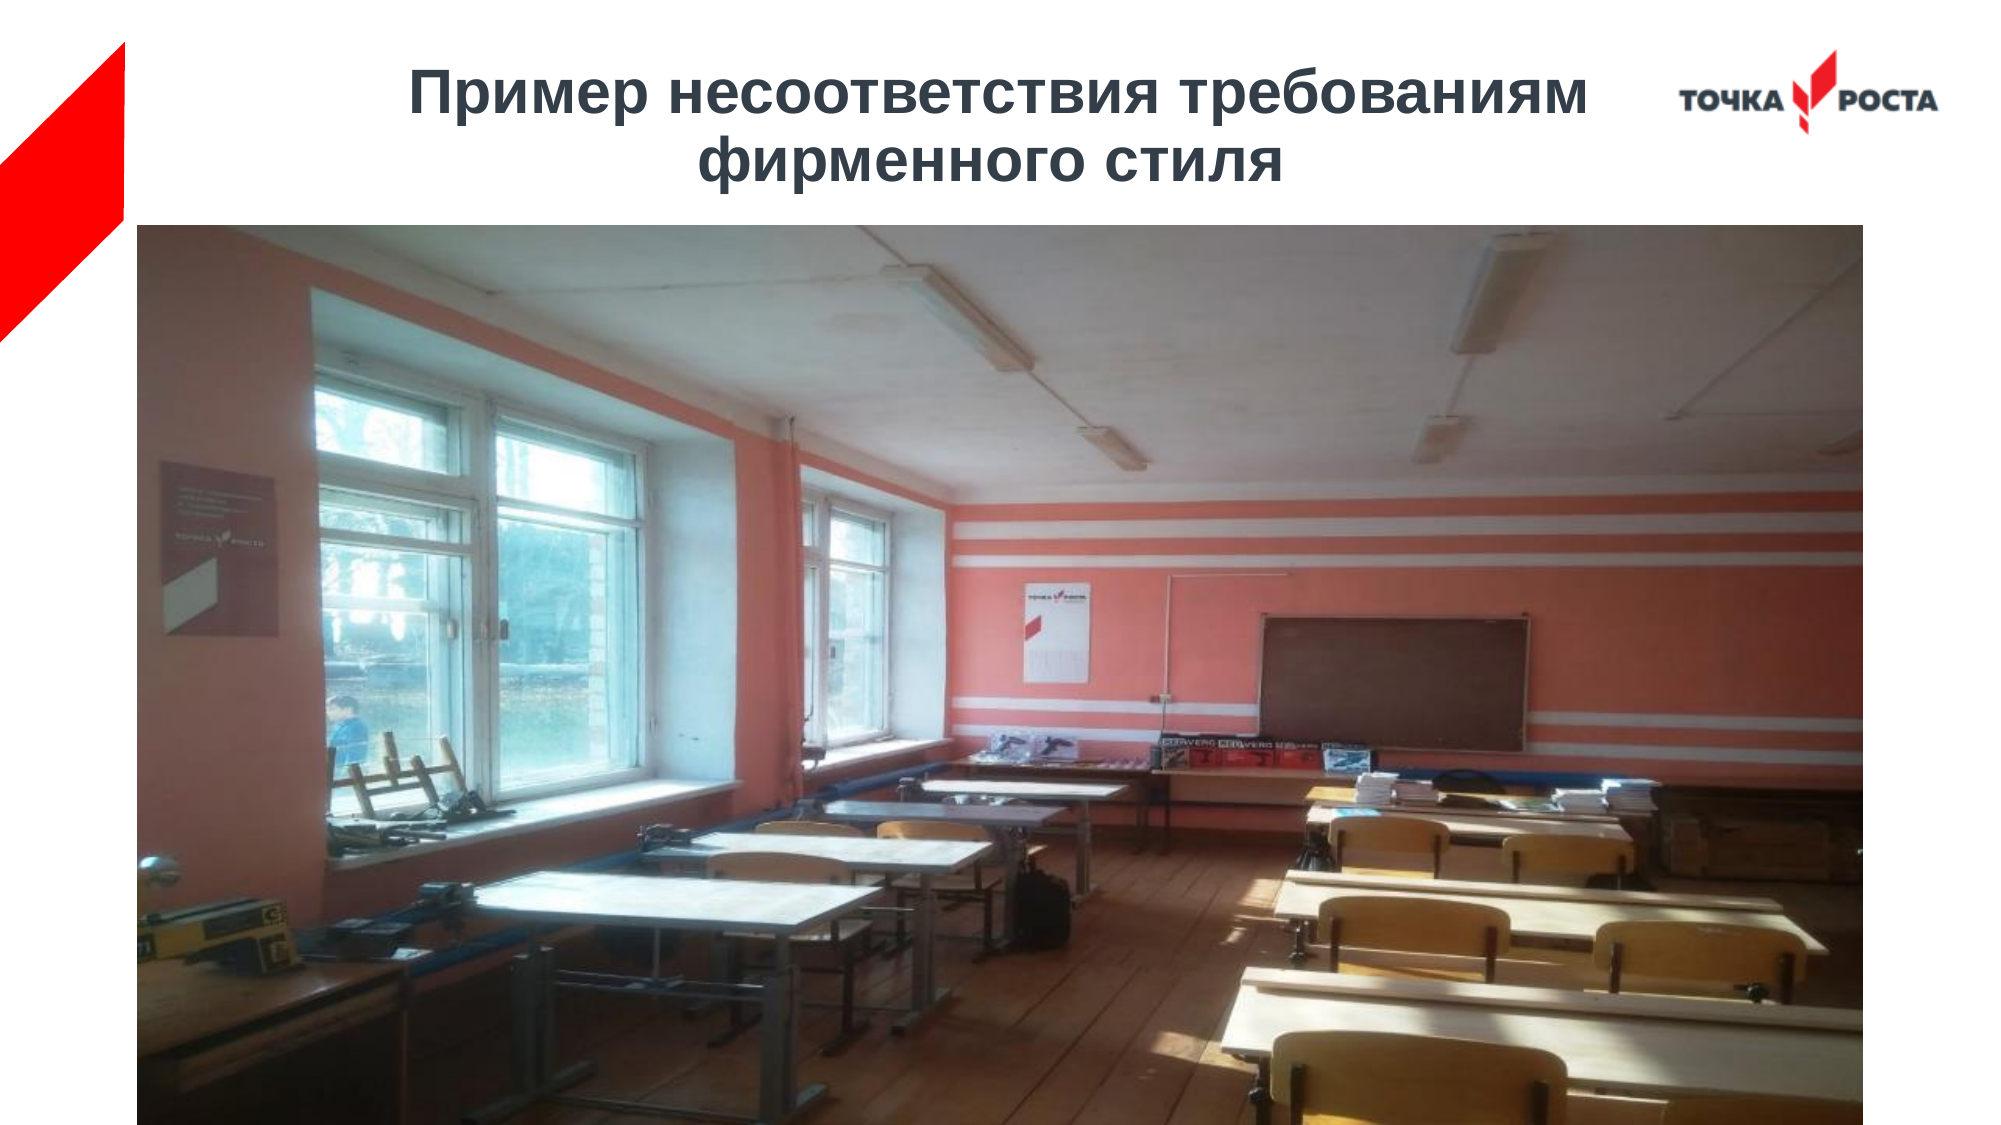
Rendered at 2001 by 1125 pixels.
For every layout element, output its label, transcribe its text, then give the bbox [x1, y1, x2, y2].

picture [1671, 42, 1947, 146]
picture [137, 225, 1863, 1125]
title Пример несоответствия требованиям фирменного стиля [338, 51, 1662, 203]
